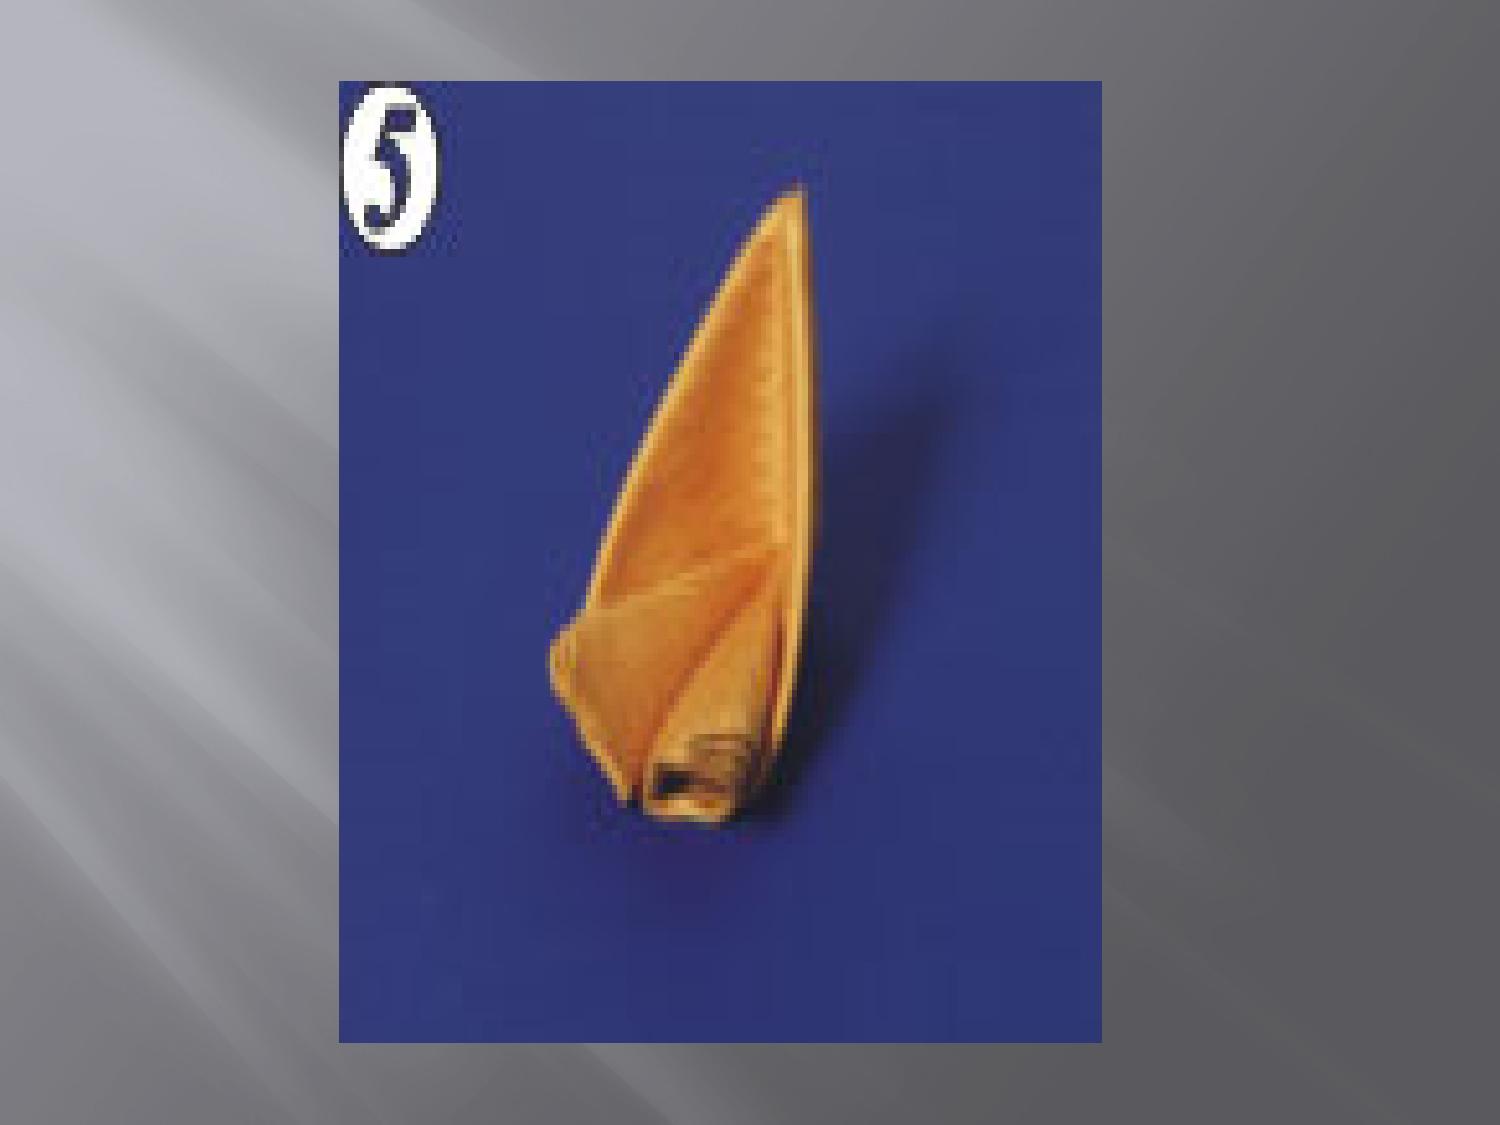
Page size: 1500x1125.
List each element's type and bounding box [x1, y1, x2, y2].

picture [339, 81, 1102, 1044]
